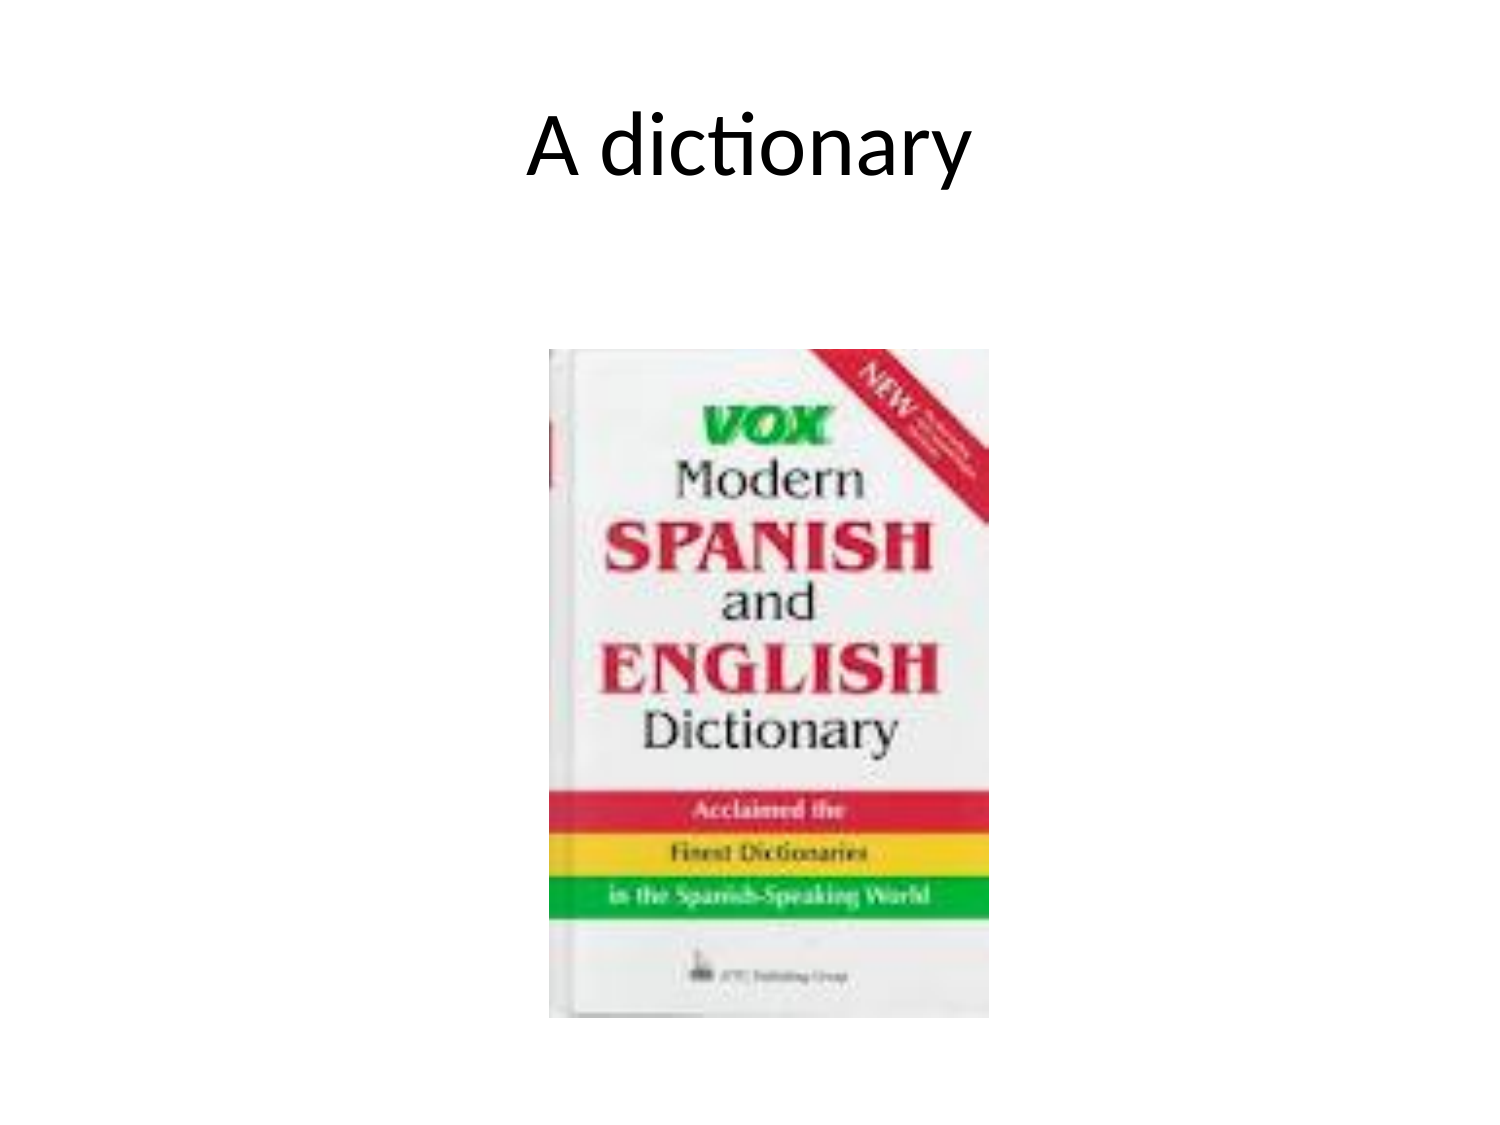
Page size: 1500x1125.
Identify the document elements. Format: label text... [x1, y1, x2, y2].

title A dictionary [75, 45, 1425, 233]
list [549, 349, 989, 1018]
